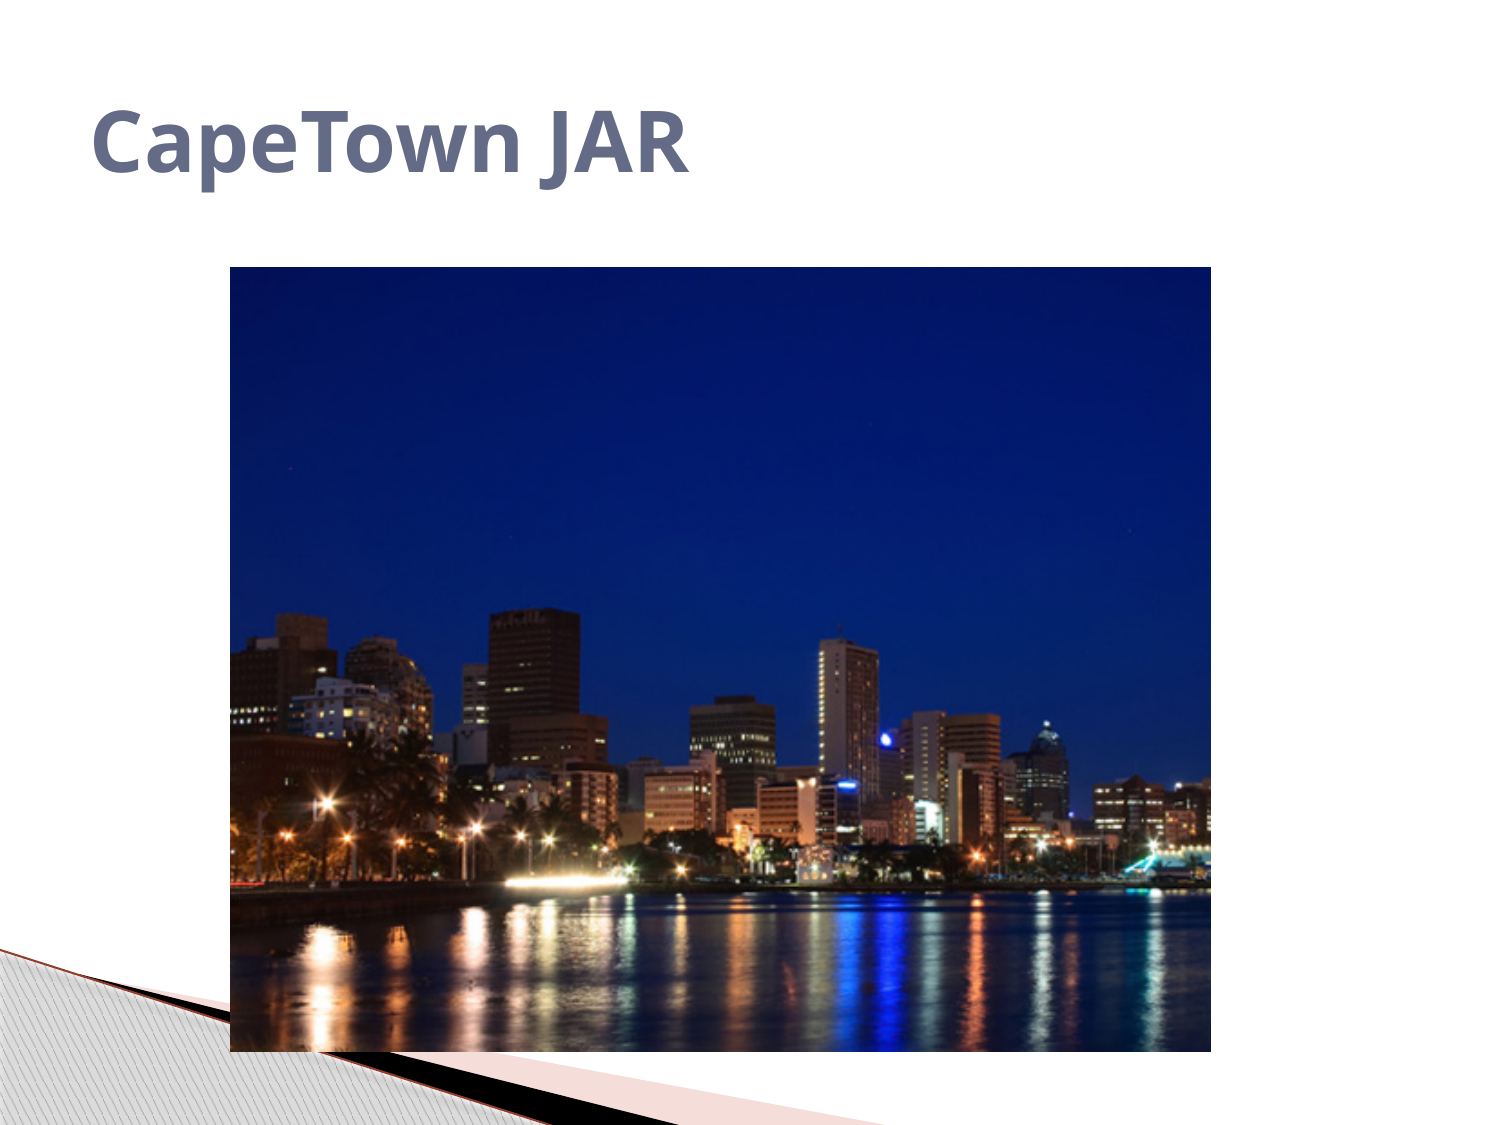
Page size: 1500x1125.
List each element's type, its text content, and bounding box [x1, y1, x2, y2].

title CapeTown JAR [75, 45, 1425, 233]
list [229, 266, 1211, 1053]
